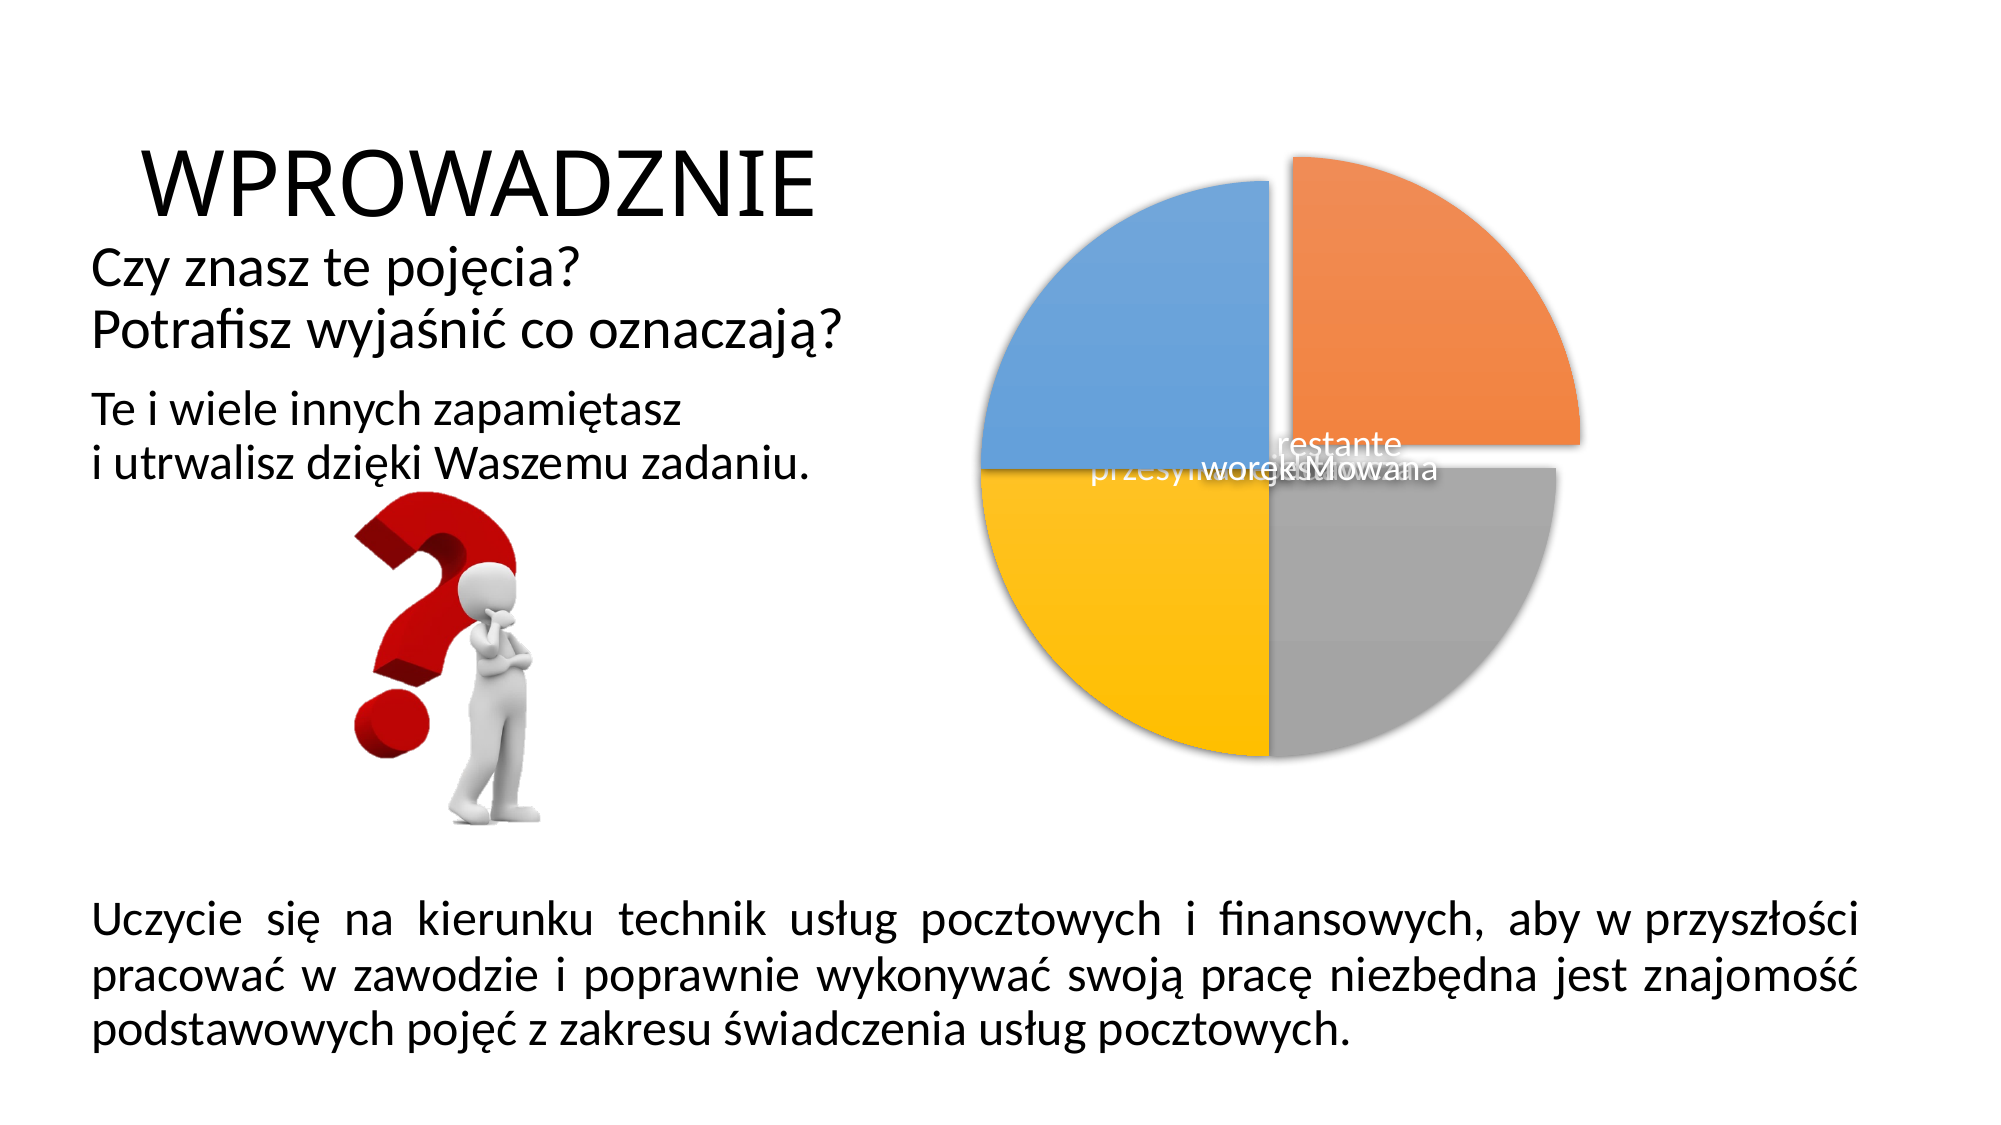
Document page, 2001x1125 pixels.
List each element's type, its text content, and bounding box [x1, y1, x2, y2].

title WPROWADZNIE [125, 83, 1625, 228]
picture [253, 456, 677, 880]
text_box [637, 114, 1924, 799]
list Czy znasz te pojęcia? Potrafisz wyjaśnić co oznaczają? Te i wiele innych zapamiętasz i utrwalisz dzięki Waszemu zadaniu. Uczycie się na kierunku technik usług pocztowych i finansowych, aby w przyszłości pracować w zawodzie i poprawnie wykonywać swoją pracę niezbędna jest znajomość podstawowych pojęć z zakresu świadczenia usług pocztowych. [76, 228, 1875, 1080]
